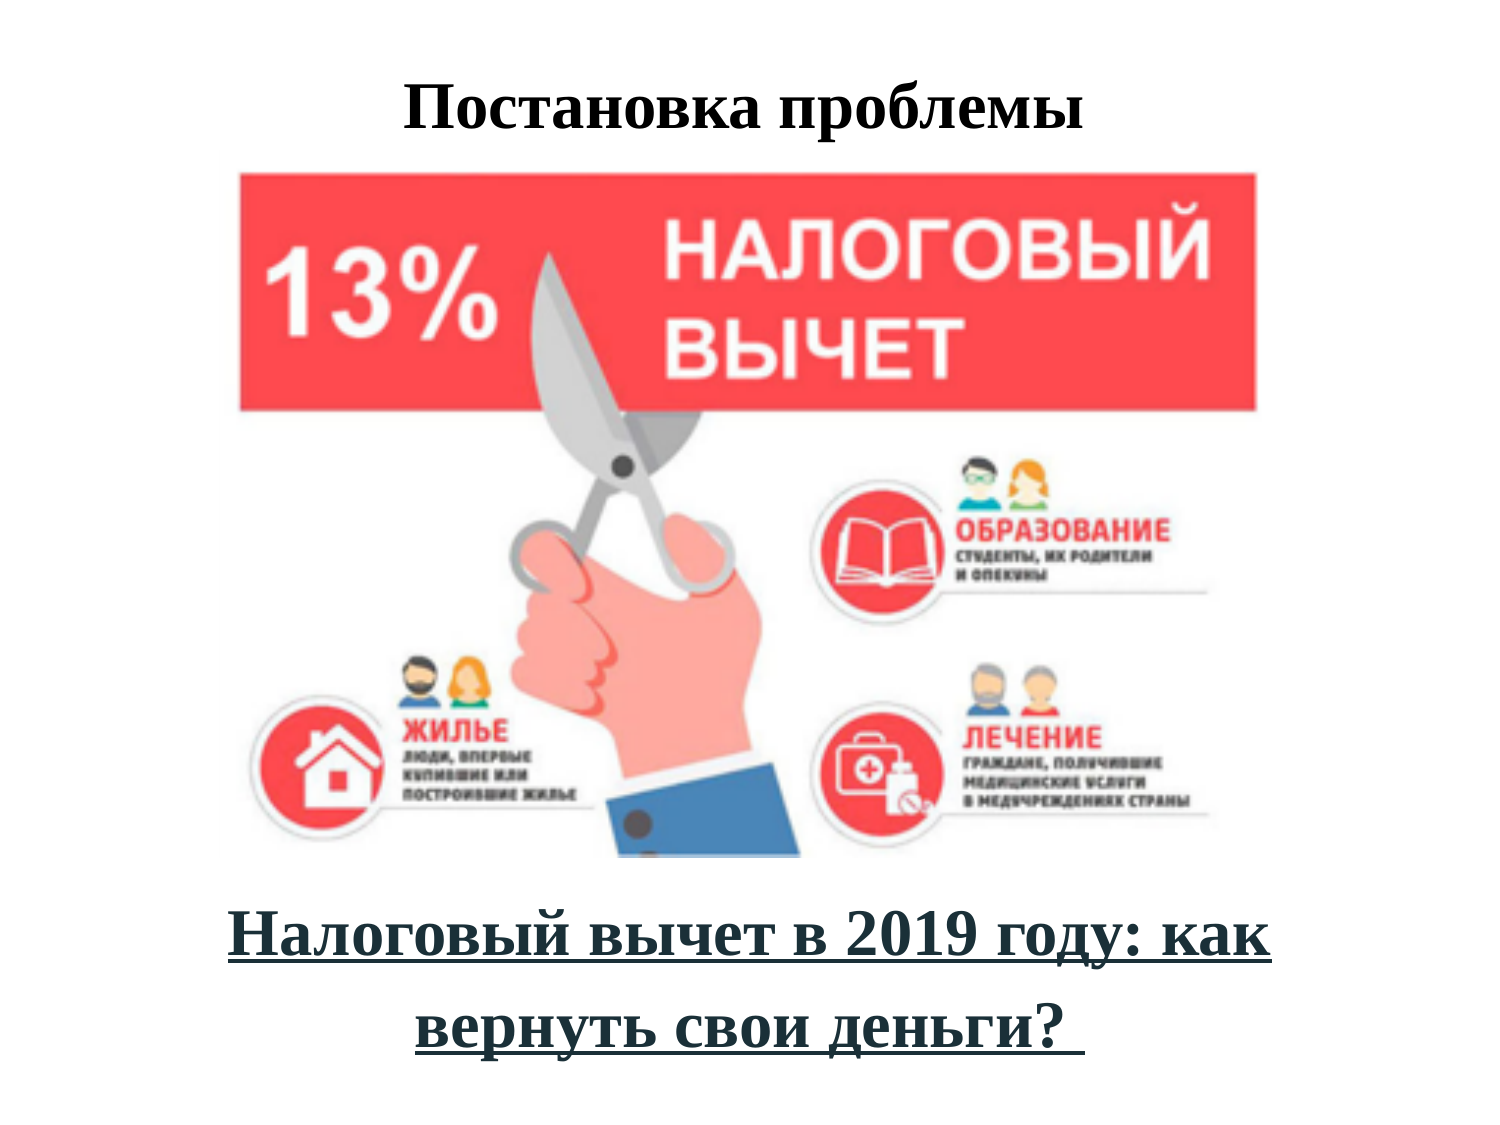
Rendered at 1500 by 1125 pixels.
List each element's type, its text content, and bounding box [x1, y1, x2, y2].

text_box Постановка проблемы [123, 54, 1365, 150]
picture [218, 150, 1270, 858]
text_box Налоговый вычет в 2019 году: как вернуть свои деньги? [100, 869, 1400, 1069]
